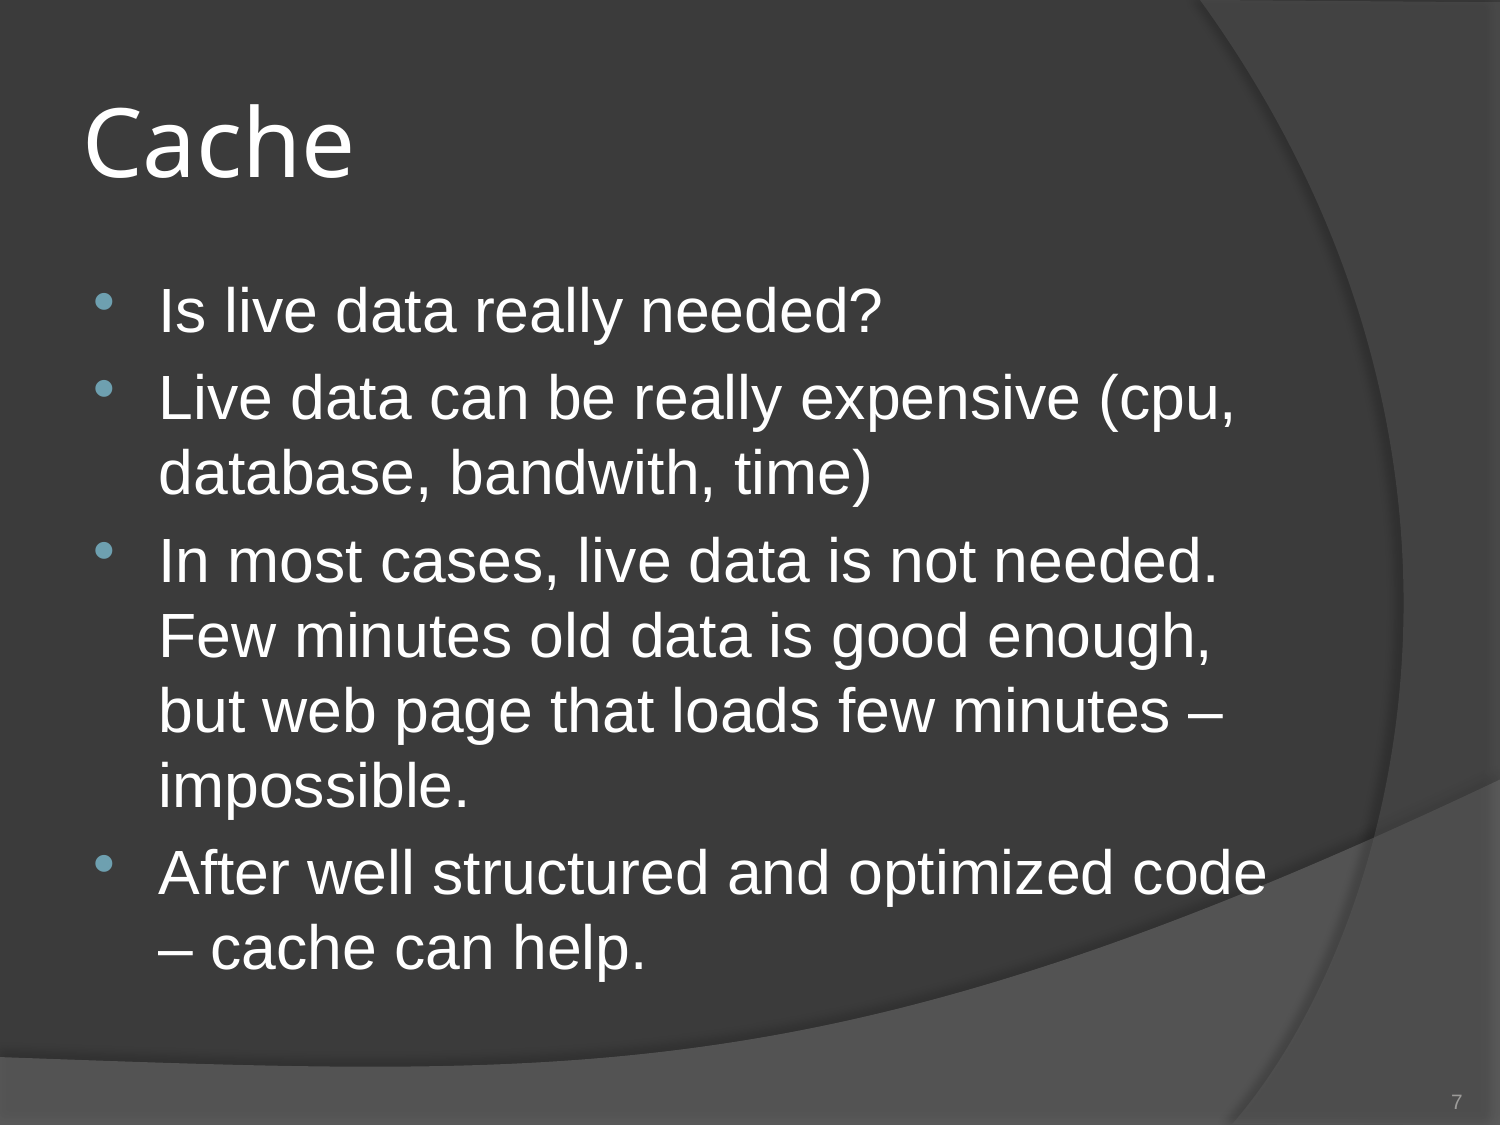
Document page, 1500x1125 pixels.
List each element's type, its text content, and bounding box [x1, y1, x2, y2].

slide_number 7 [1337, 1053, 1463, 1114]
title Cache [75, 45, 1300, 233]
list Is live data really needed? Live data can be really expensive (cpu, database, bandwith, time) In most cases, live data is not needed. Few minutes old data is good enough, but web page that loads few minutes – impossible. After well structured and optimized code – cache can help. [75, 262, 1300, 1005]
